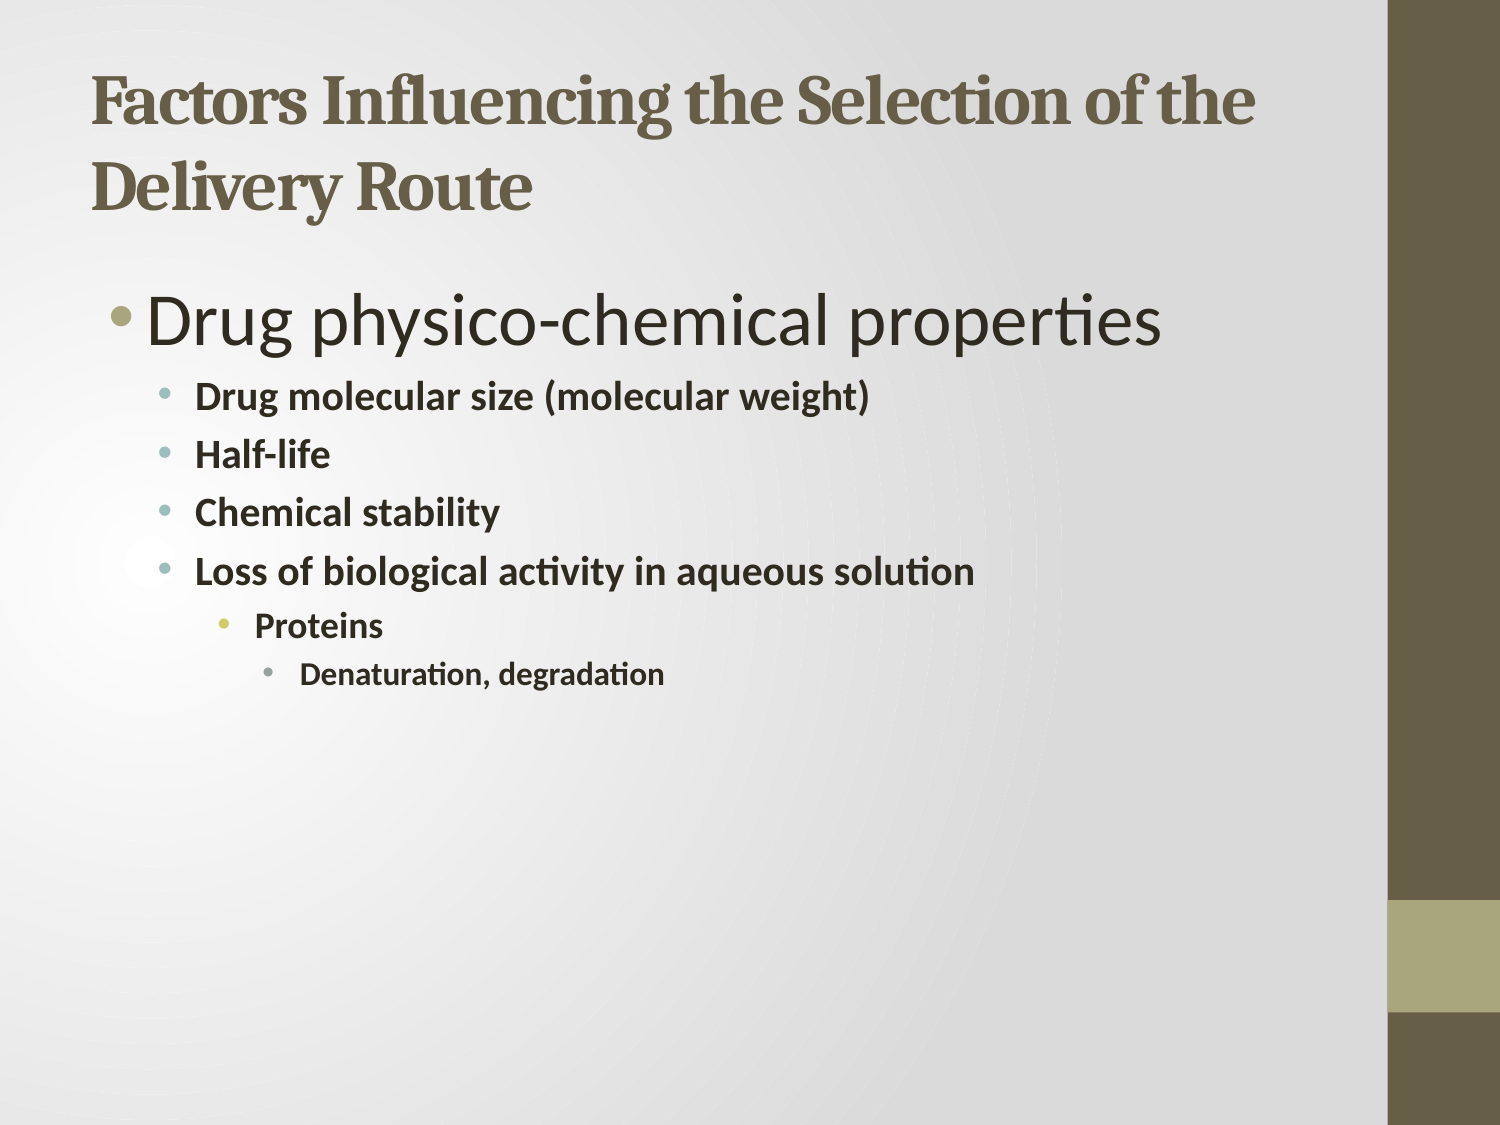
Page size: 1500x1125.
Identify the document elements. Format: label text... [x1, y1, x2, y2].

list Drug physico-chemical properties Drug molecular size (molecular weight) Half-life Chemical stability Loss of biological activity in aqueous solution Proteins Denaturation, degradation [75, 262, 1325, 1050]
title Factors Influencing the Selection of the Delivery Route [75, 45, 1325, 233]
